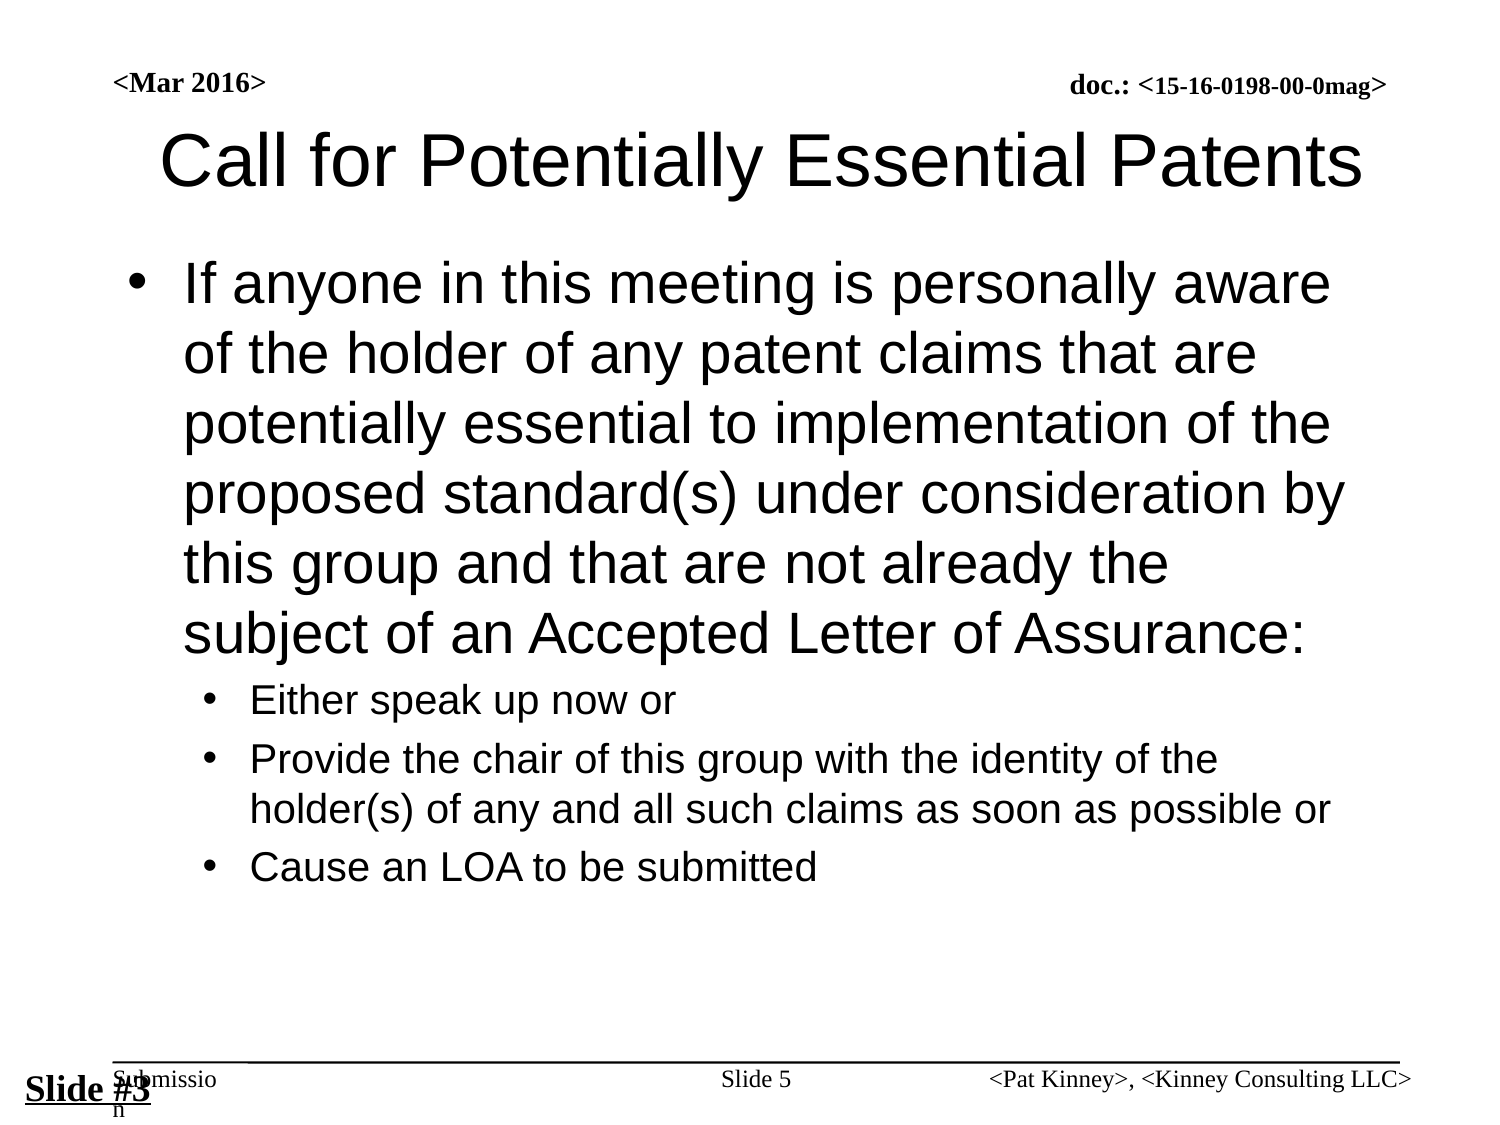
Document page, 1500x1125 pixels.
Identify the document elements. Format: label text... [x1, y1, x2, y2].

text_box Slide #3 [10, 1056, 167, 1116]
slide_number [112, 62, 376, 99]
title Call for Potentially Essential Patents [50, 62, 1475, 250]
slide_number Slide 5 [712, 1061, 800, 1093]
footer <Pat Kinney>, <Kinney Consulting LLC> [899, 1061, 1413, 1093]
list If anyone in this meeting is personally aware of the holder of any patent claims that are potentially essential to implementation of the proposed standard(s) under consideration by this group and that are not already the subject of an Accepted Letter of Assurance: Either speak up now or Provide the chair of this group with the identity of the holder(s) of any and all such claims as soon as possible or Cause an LOA to be submitted [112, 237, 1388, 913]
